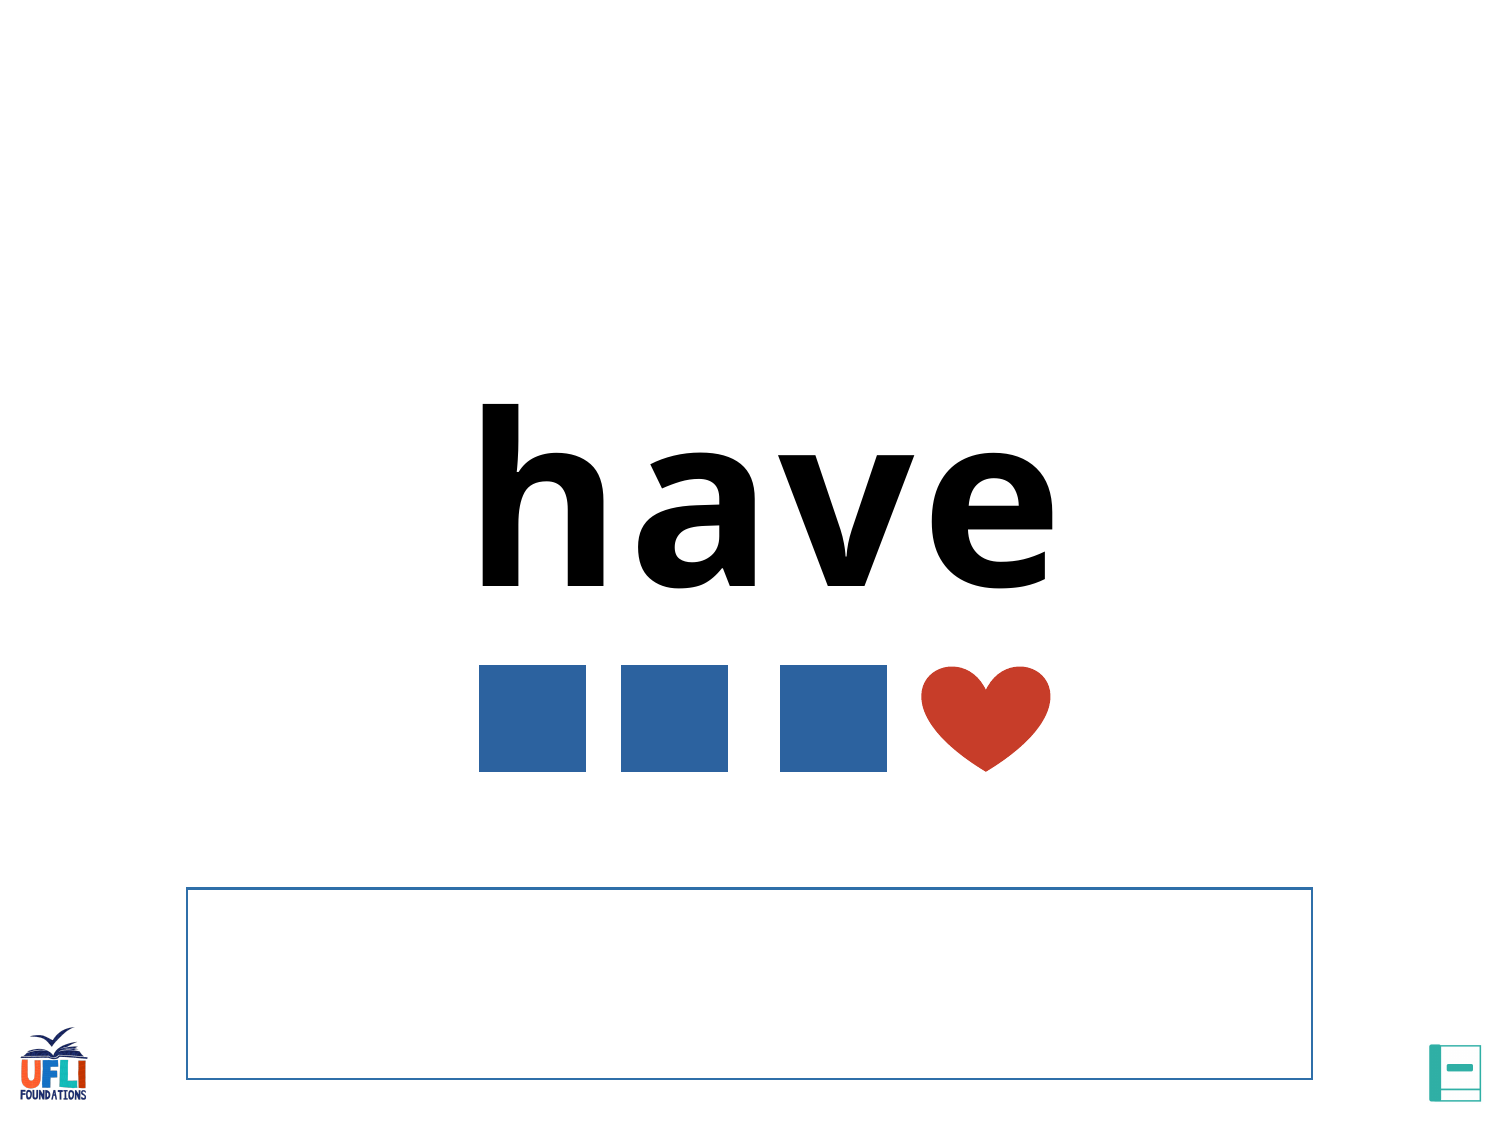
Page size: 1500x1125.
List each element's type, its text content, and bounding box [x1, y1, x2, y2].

text_box [621, 665, 728, 772]
text_box [186, 887, 1313, 1080]
text_box [921, 666, 1051, 772]
picture [1427, 1043, 1484, 1104]
text_box have [13, 338, 1500, 642]
picture [16, 1027, 90, 1103]
text_box [479, 665, 586, 772]
text_box [780, 665, 887, 772]
